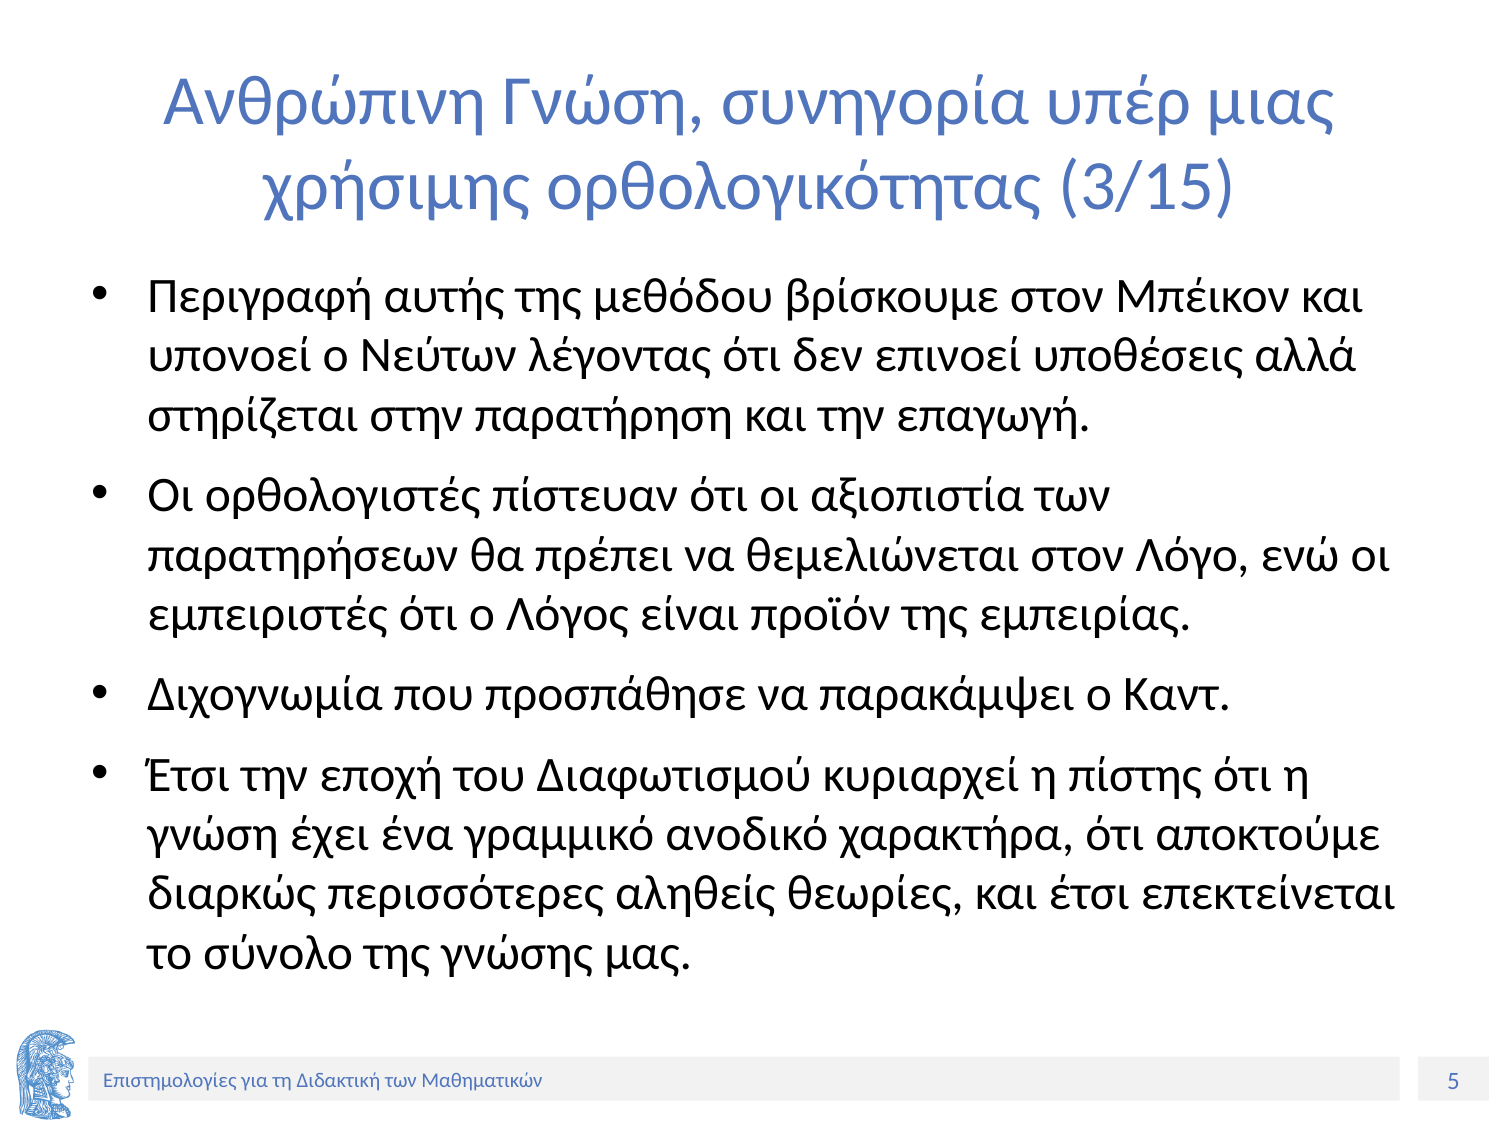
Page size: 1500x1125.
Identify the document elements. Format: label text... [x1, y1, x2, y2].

title Ανθρώπινη Γνώση, συνηγορία υπέρ μιας χρήσιμης ορθολογικότητας (3/15) [75, 45, 1425, 233]
list Περιγραφή αυτής της μεθόδου βρίσκουμε στον Μπέικον και υπονοεί ο Νεύτων λέγοντας ότι δεν επινοεί υποθέσεις αλλά στηρίζεται στην παρατήρηση και την επαγωγή. Οι ορθολογιστές πίστευαν ότι οι αξιοπιστία των παρατηρήσεων θα πρέπει να θεμελιώνεται στον Λόγο, ενώ οι εμπειριστές ότι ο Λόγος είναι προϊόν της εμπειρίας. Διχογνωμία που προσπάθησε να παρακάμψει ο Καντ. Έτσι την εποχή του Διαφωτισμού κυριαρχεί η πίστης ότι η γνώση έχει ένα γραμμικό ανοδικό χαρακτήρα, ότι αποκτούμε διαρκώς περισσότερες αληθείς θεωρίες, και έτσι επεκτείνεται το σύνολο της γνώσης μας. [76, 255, 1427, 998]
picture [9, 1026, 81, 1120]
